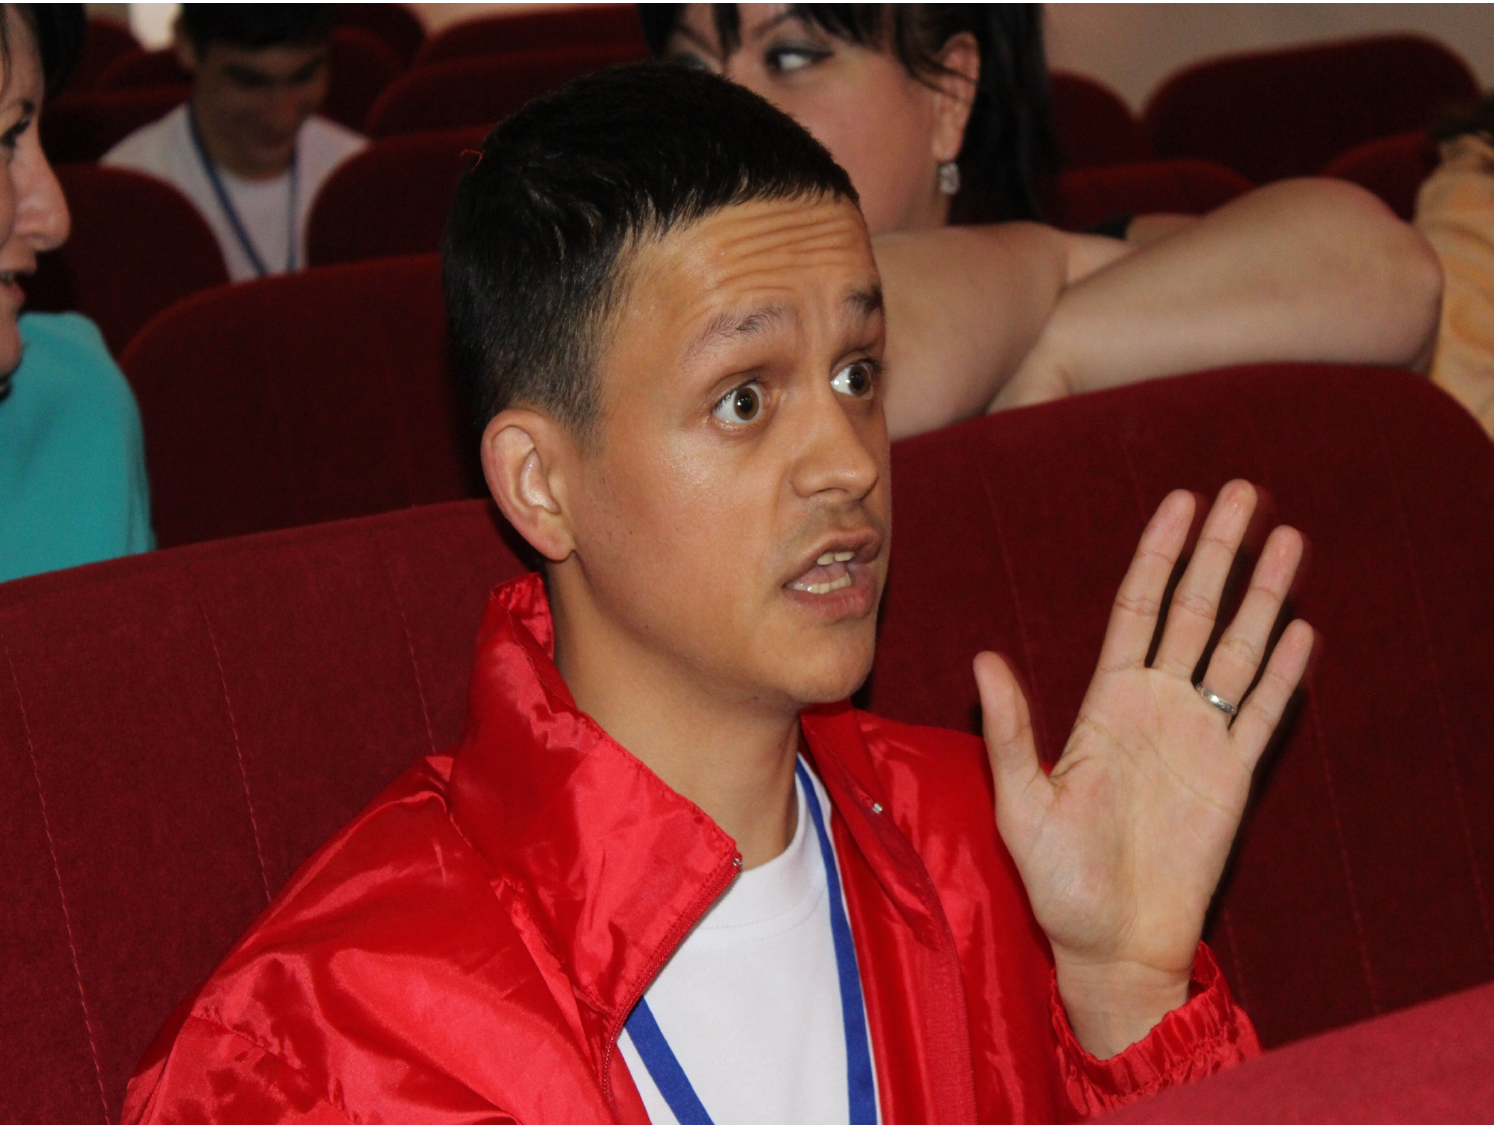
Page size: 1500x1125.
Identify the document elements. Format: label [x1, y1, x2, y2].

list [0, 2, 1495, 1125]
